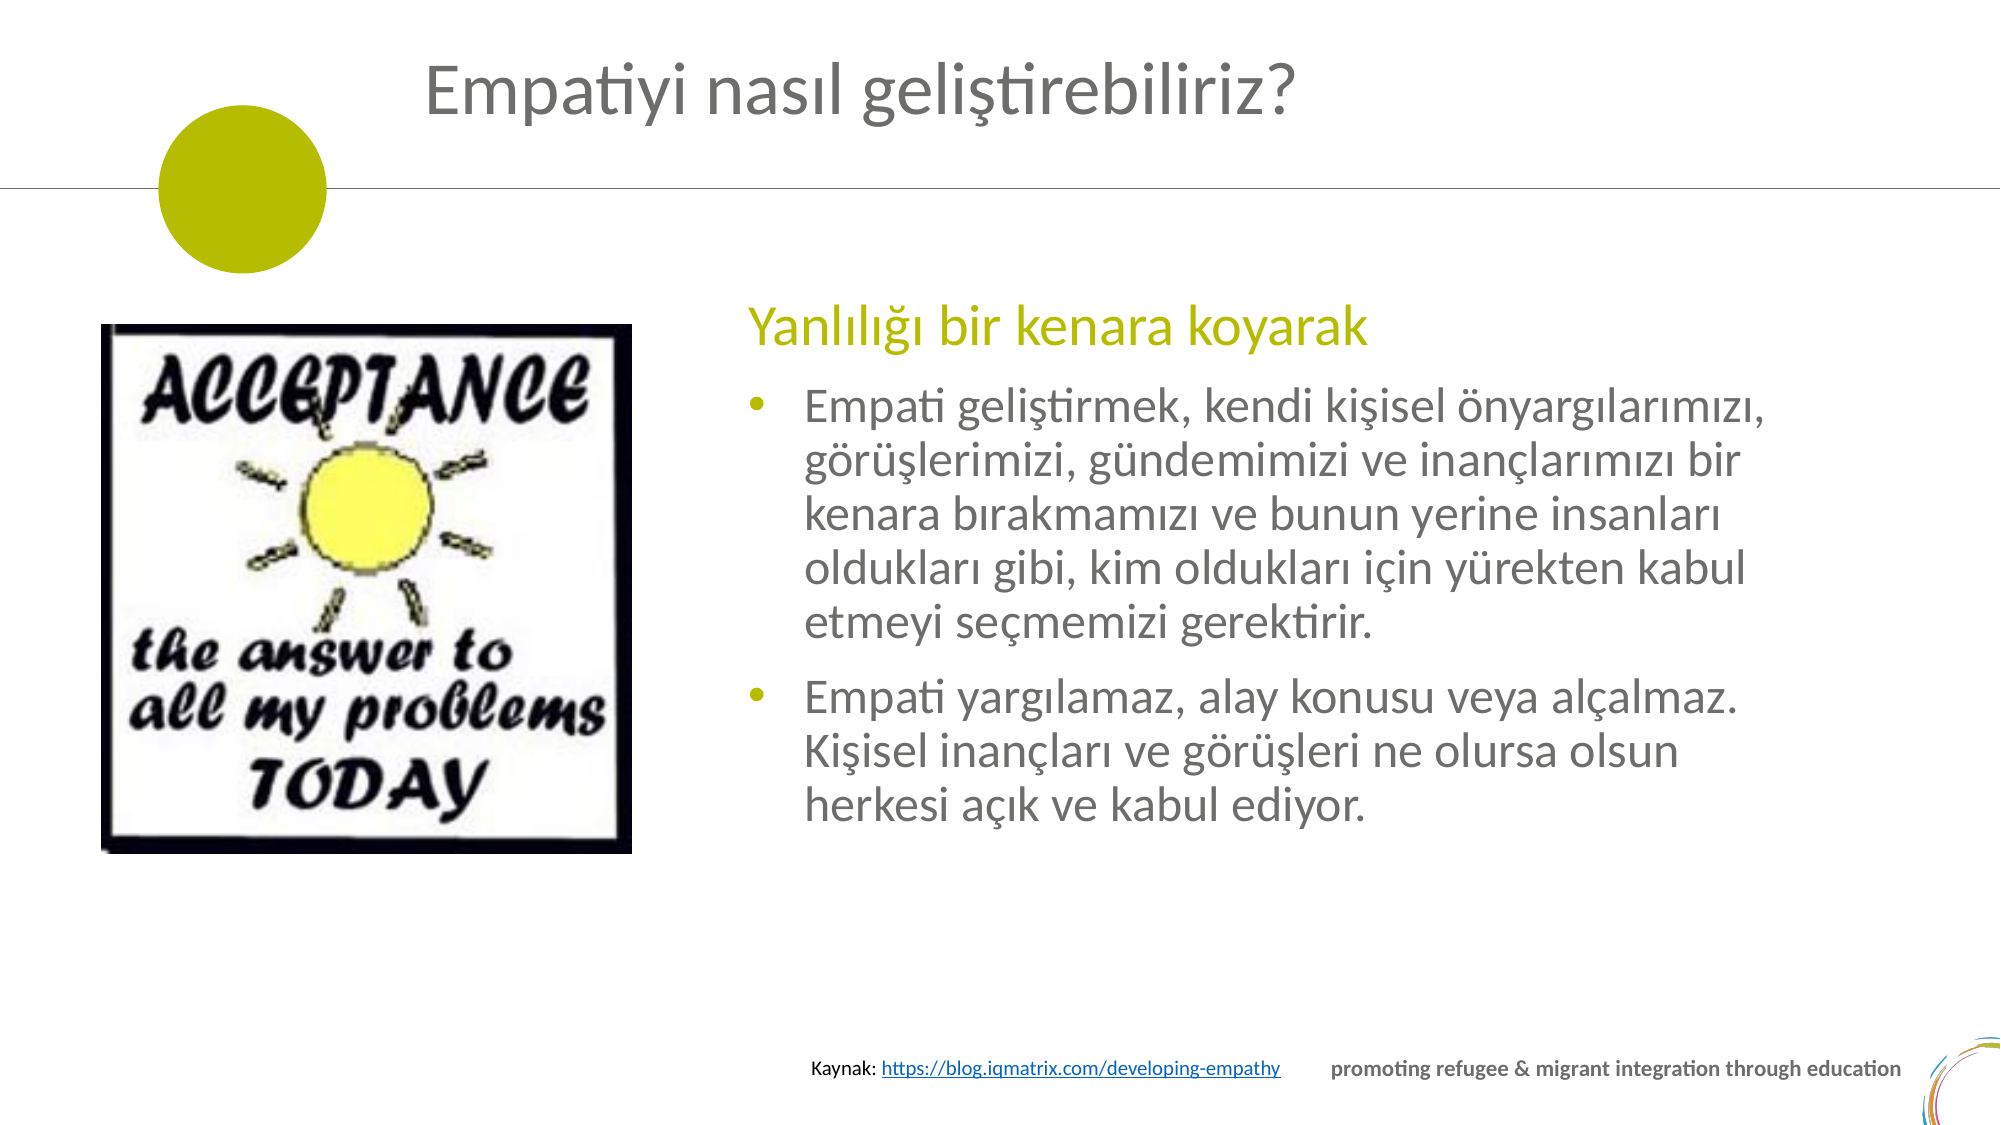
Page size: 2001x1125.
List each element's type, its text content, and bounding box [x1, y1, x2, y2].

list Yanlılığı bir kenara koyarak Empati geliştirmek, kendi kişisel önyargılarımızı, görüşlerimizi, gündemimizi ve inançlarımızı bir kenara bırakmamızı ve bunun yerine insanları oldukları gibi, kim oldukları için yürekten kabul etmeyi seçmemizi gerektirir. Empati yargılamaz, alay konusu veya alçalmaz. Kişisel inançları ve görüşleri ne olursa olsun herkesi açık ve kabul ediyor. [733, 287, 1788, 923]
picture [101, 324, 632, 854]
text_box Kaynak: https://blog.iqmatrix.com/developing-empathy [796, 1047, 1296, 1088]
list Empatiyi nasıl geliştirebiliriz? [409, 42, 1788, 184]
picture [1902, 1030, 2000, 1125]
